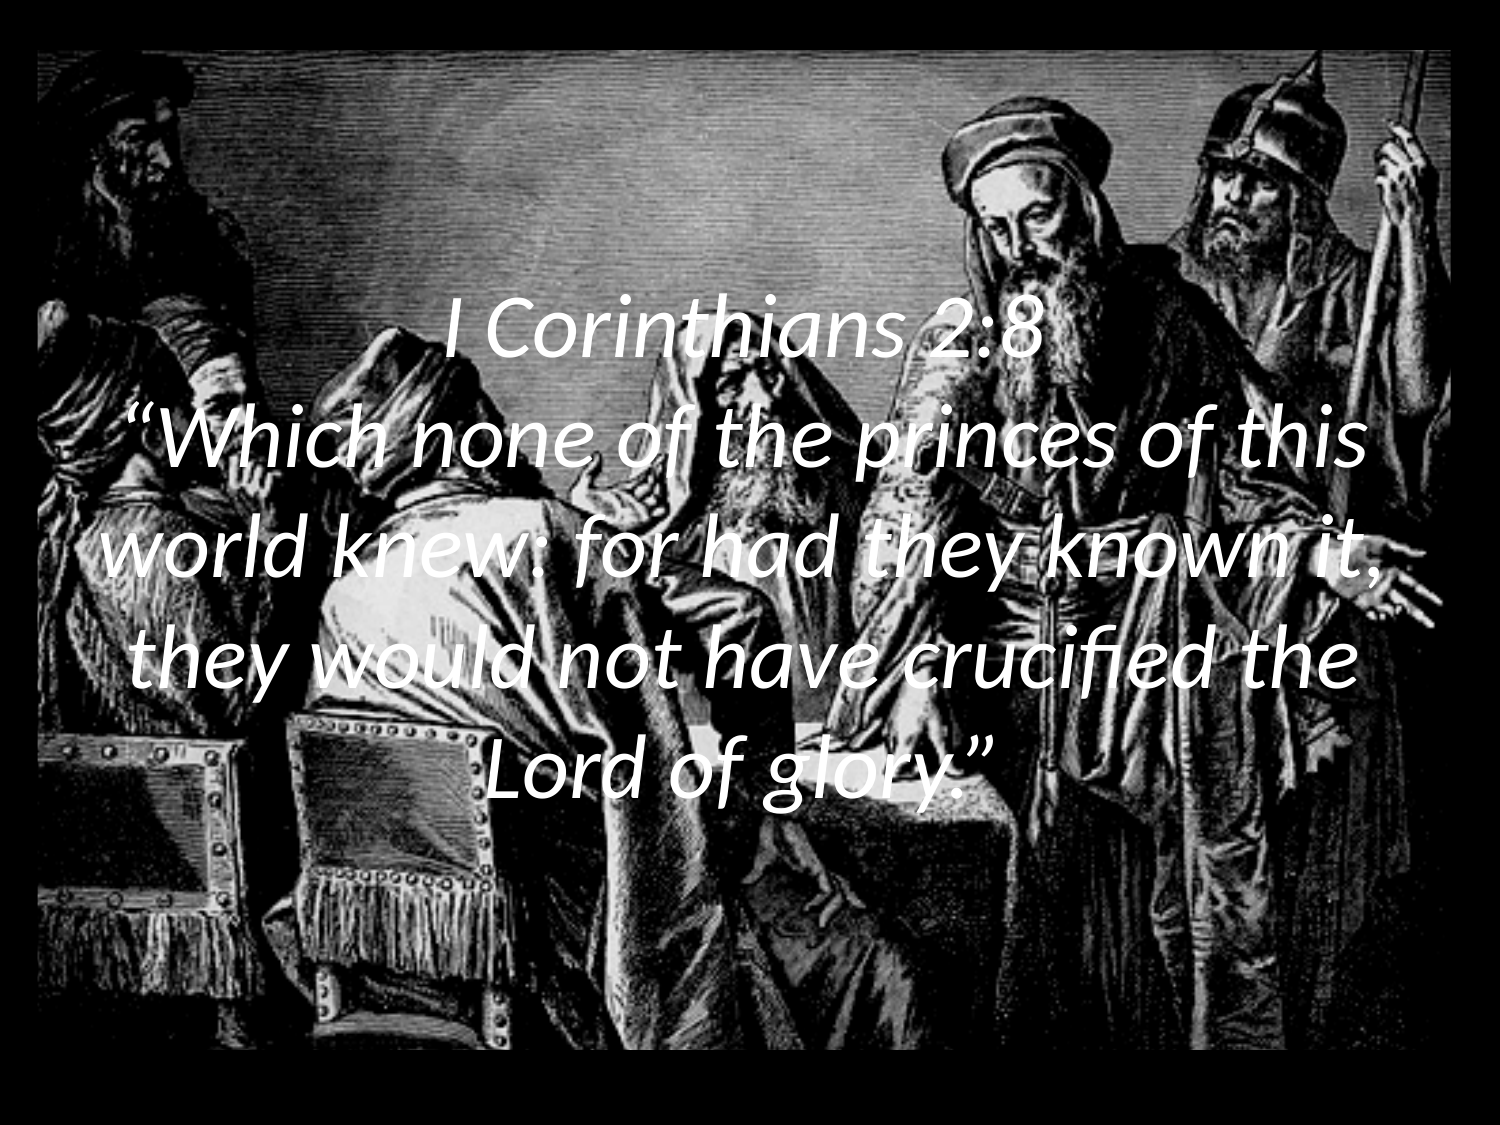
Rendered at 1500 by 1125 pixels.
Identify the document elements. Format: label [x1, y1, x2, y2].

picture [37, 49, 1451, 1051]
